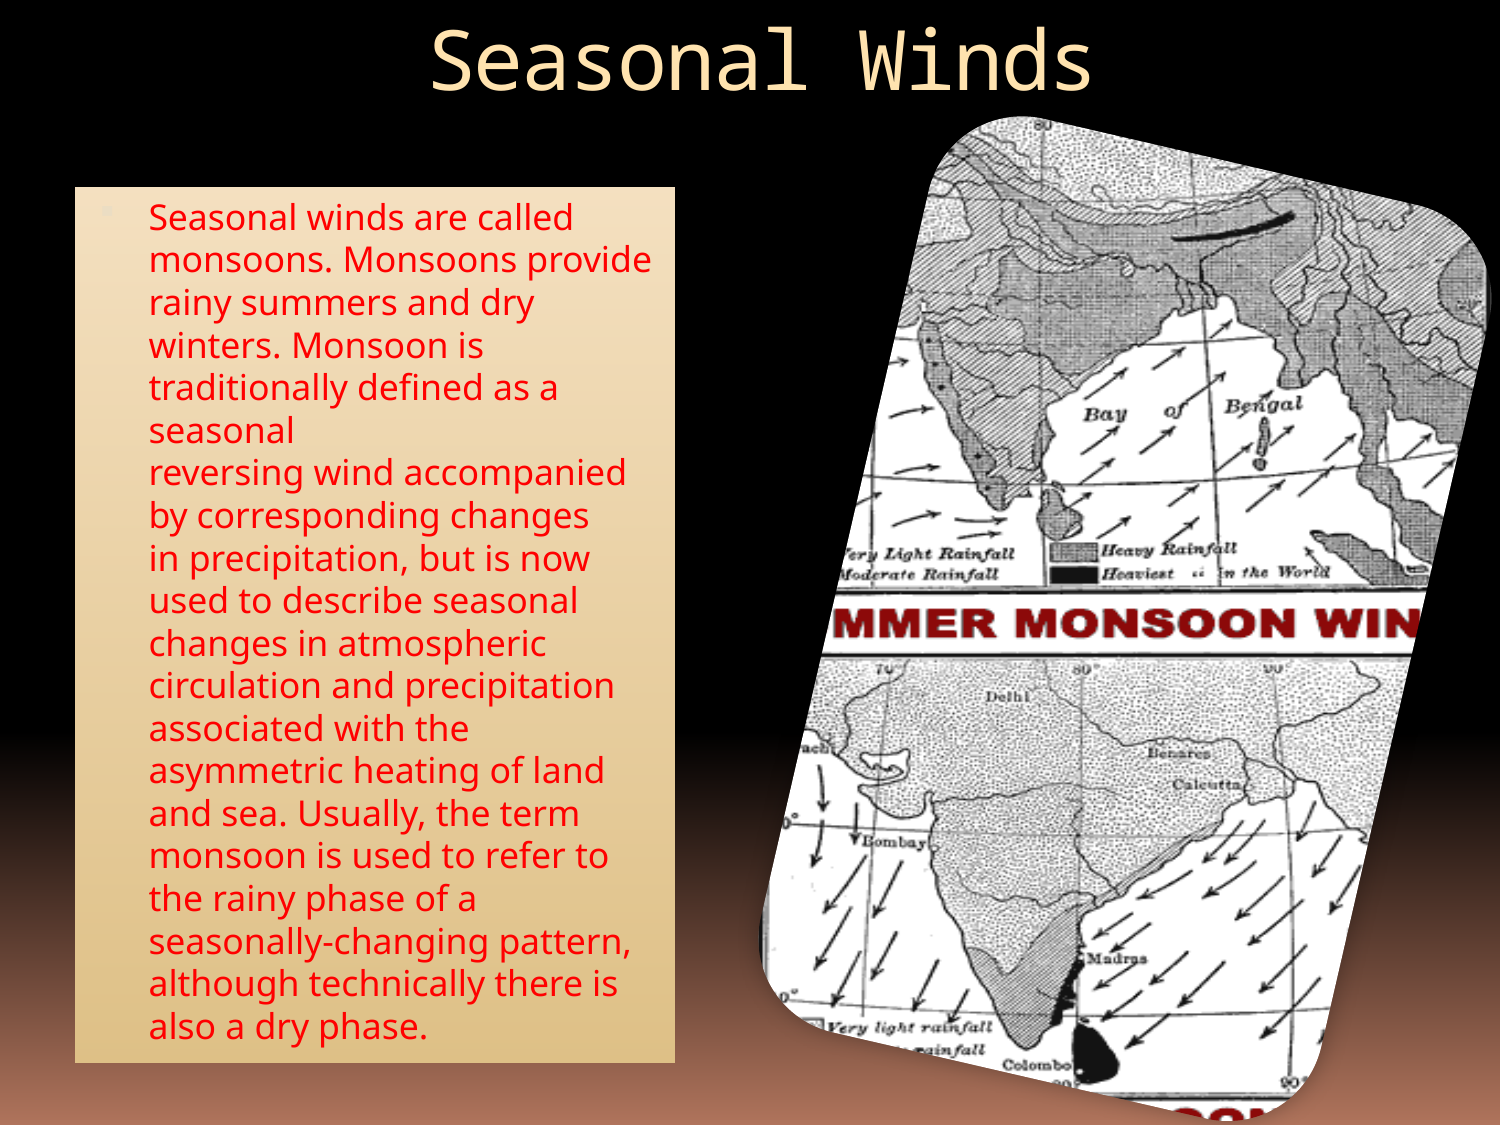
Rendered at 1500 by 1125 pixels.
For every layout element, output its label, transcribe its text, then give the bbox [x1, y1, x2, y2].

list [837, 149, 1413, 1088]
title Seasonal Winds [87, 0, 1438, 144]
picture [758, 613, 831, 1032]
picture [955, 116, 1149, 143]
picture [1420, 205, 1492, 619]
list Seasonal winds are called monsoons. Monsoons provide rainy summers and dry winters. Monsoon is traditionally defined as a seasonal reversing wind accompanied by corresponding changes in precipitation, but is now used to describe seasonal changes in atmospheric circulation and precipitation associated with the asymmetric heating of land and sea. Usually, the term monsoon is used to refer to the rainy phase of a seasonally-changing pattern, although technically there is also a dry phase. [75, 187, 675, 1063]
picture [1104, 1095, 1294, 1121]
